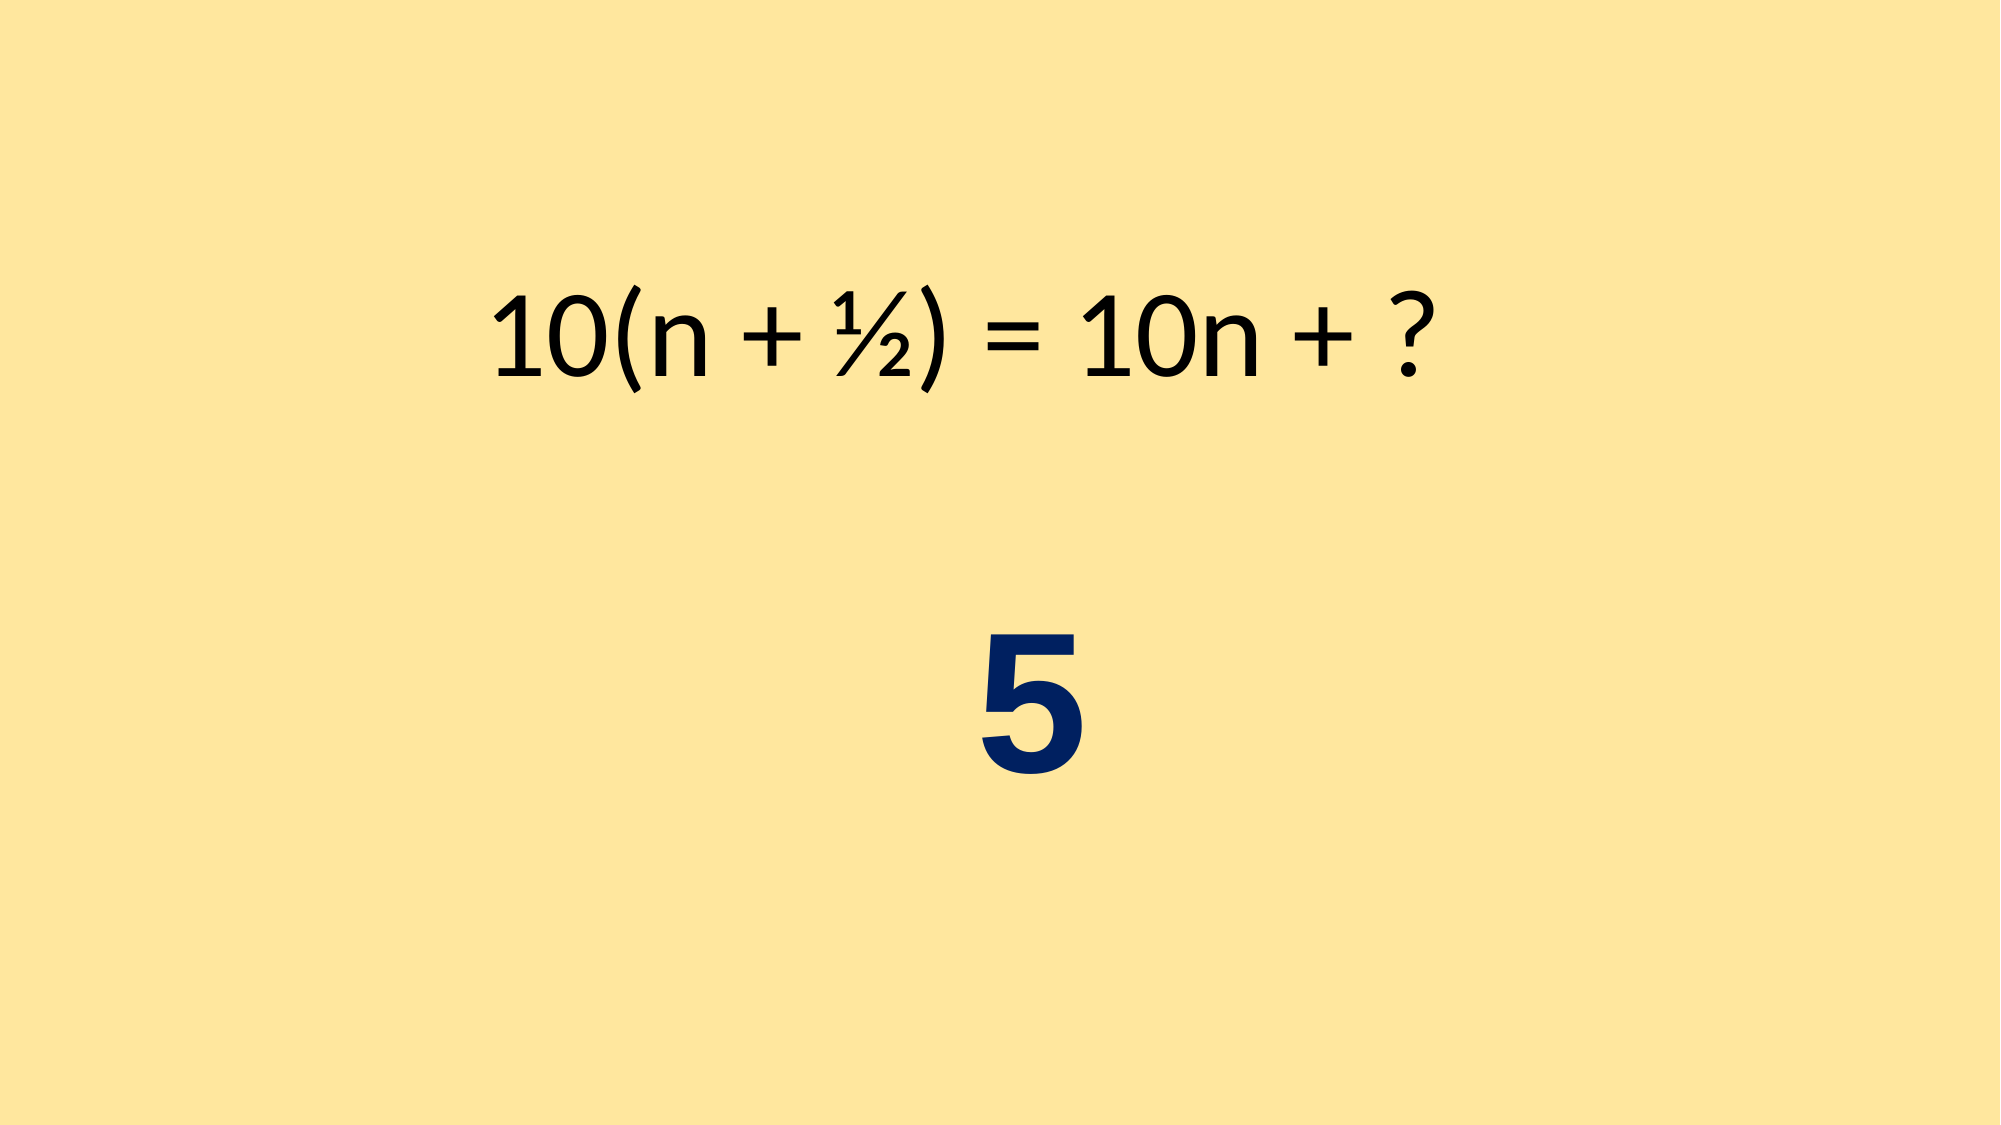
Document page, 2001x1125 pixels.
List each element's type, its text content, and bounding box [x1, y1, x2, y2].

text_box 5 [961, 565, 1291, 820]
text_box 10(n + ½) = 10n + ? [411, 243, 1486, 559]
